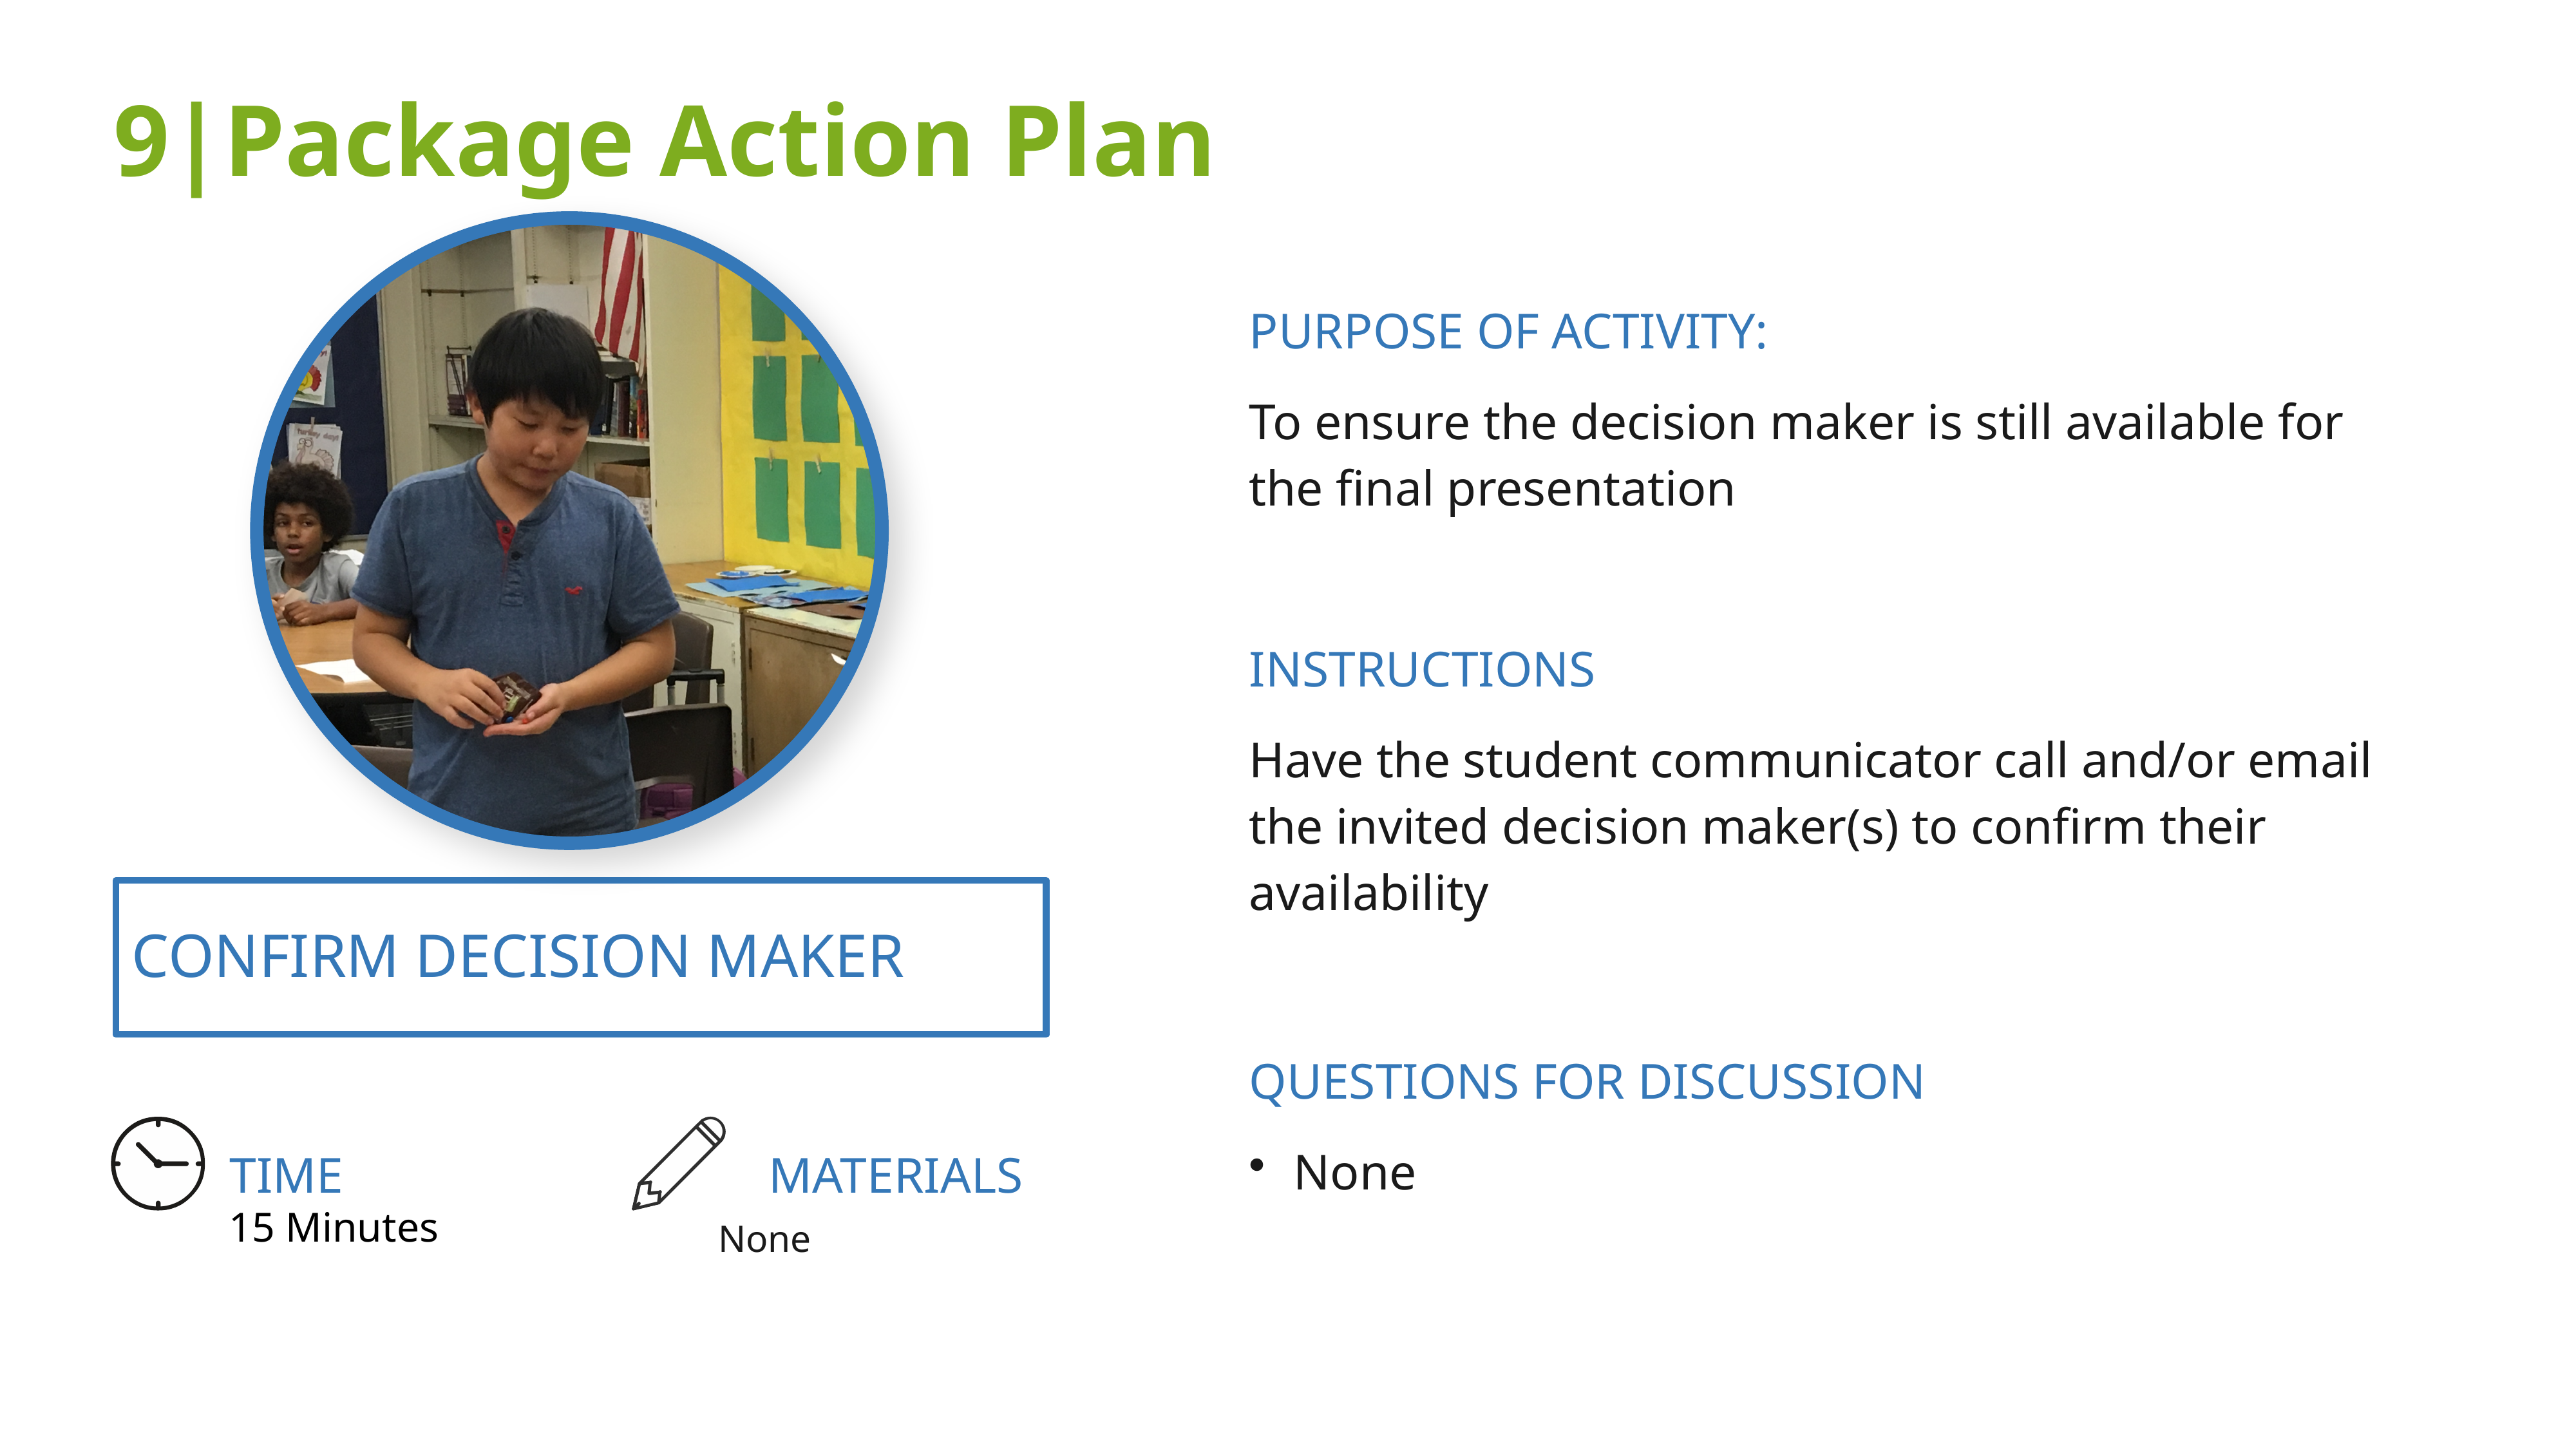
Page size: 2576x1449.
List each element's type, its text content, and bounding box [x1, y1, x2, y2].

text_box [611, 1110, 1050, 1231]
text_box questions for discussion None [1223, 1016, 2430, 1237]
picture [256, 218, 882, 844]
text_box Purpose of Activity: To ensure the decision maker is still available for the final presentation [1223, 266, 2430, 545]
text_box None [692, 1181, 1221, 1286]
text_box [95, 1110, 477, 1231]
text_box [115, 880, 1067, 1035]
text_box Instructions Have the student communicator call and/or email the invited decision maker(s) to confirm their availability [1223, 603, 2430, 949]
text_box 15 Minutes [203, 1176, 637, 1309]
title 9|Package Action Plan [87, 52, 1437, 242]
